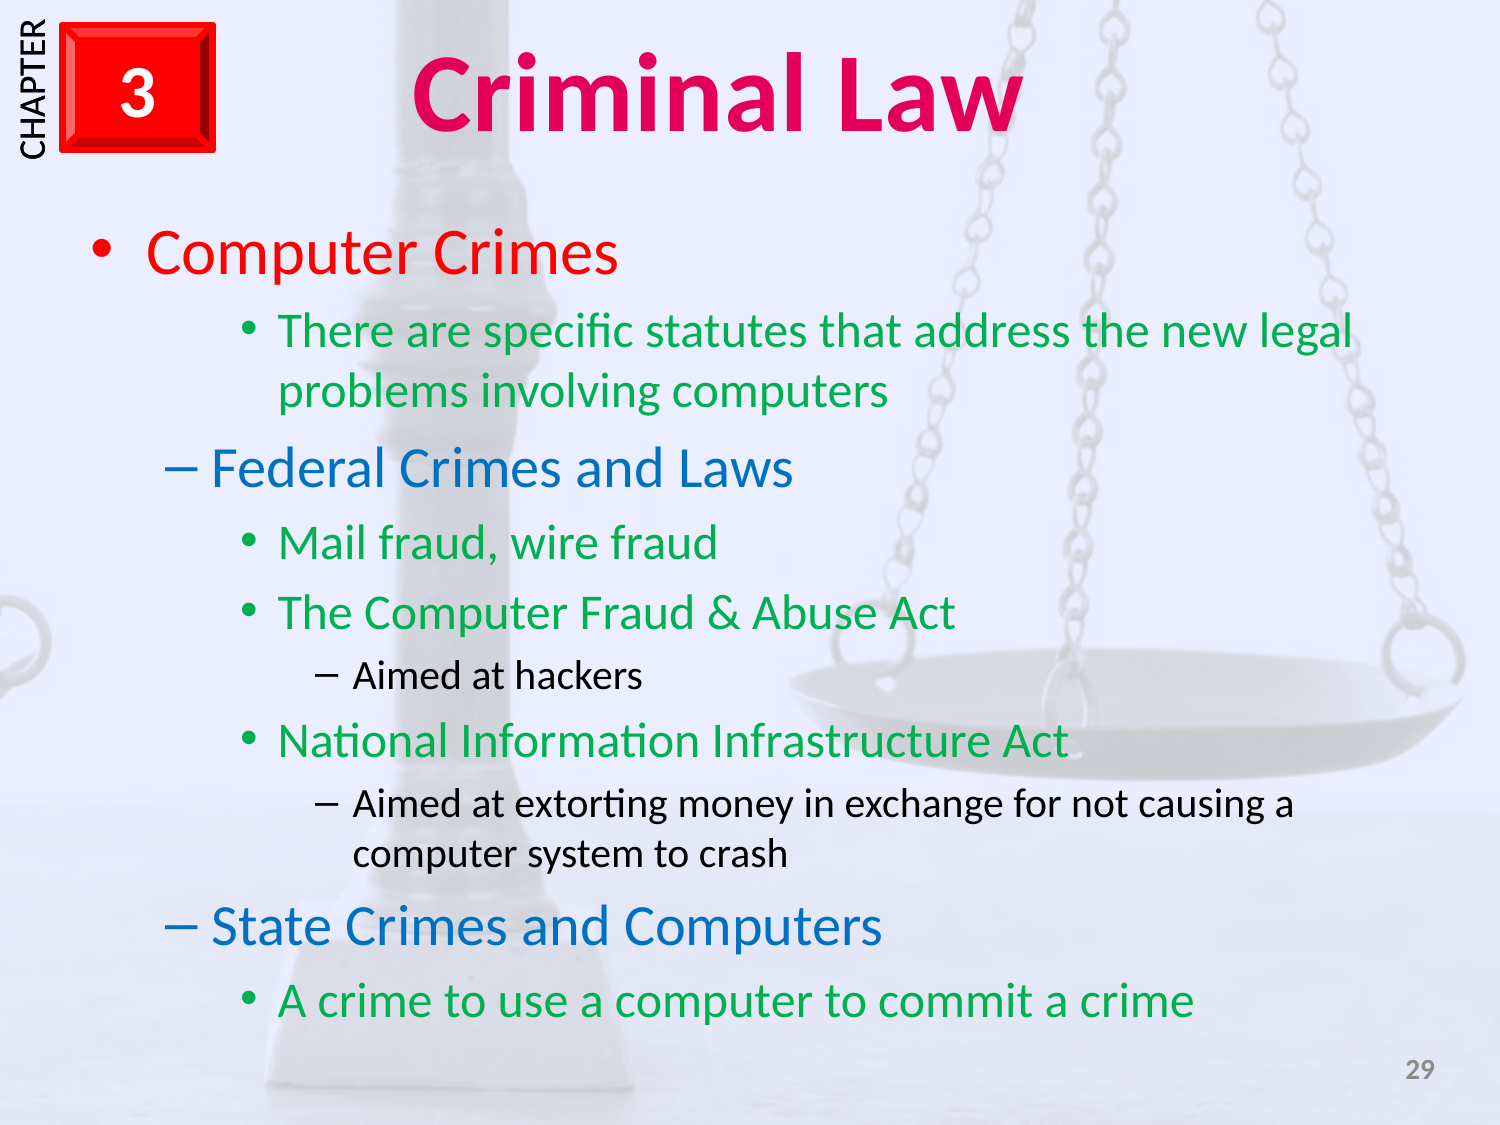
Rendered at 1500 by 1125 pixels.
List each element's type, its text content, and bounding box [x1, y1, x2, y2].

list Computer Crimes There are specific statutes that address the new legal problems involving computers Federal Crimes and Laws Mail fraud, wire fraud The Computer Fraud & Abuse Act Aimed at hackers National Information Infrastructure Act Aimed at extorting money in exchange for not causing a computer system to crash State Crimes and Computers A crime to use a computer to commit a crime [75, 200, 1450, 1100]
